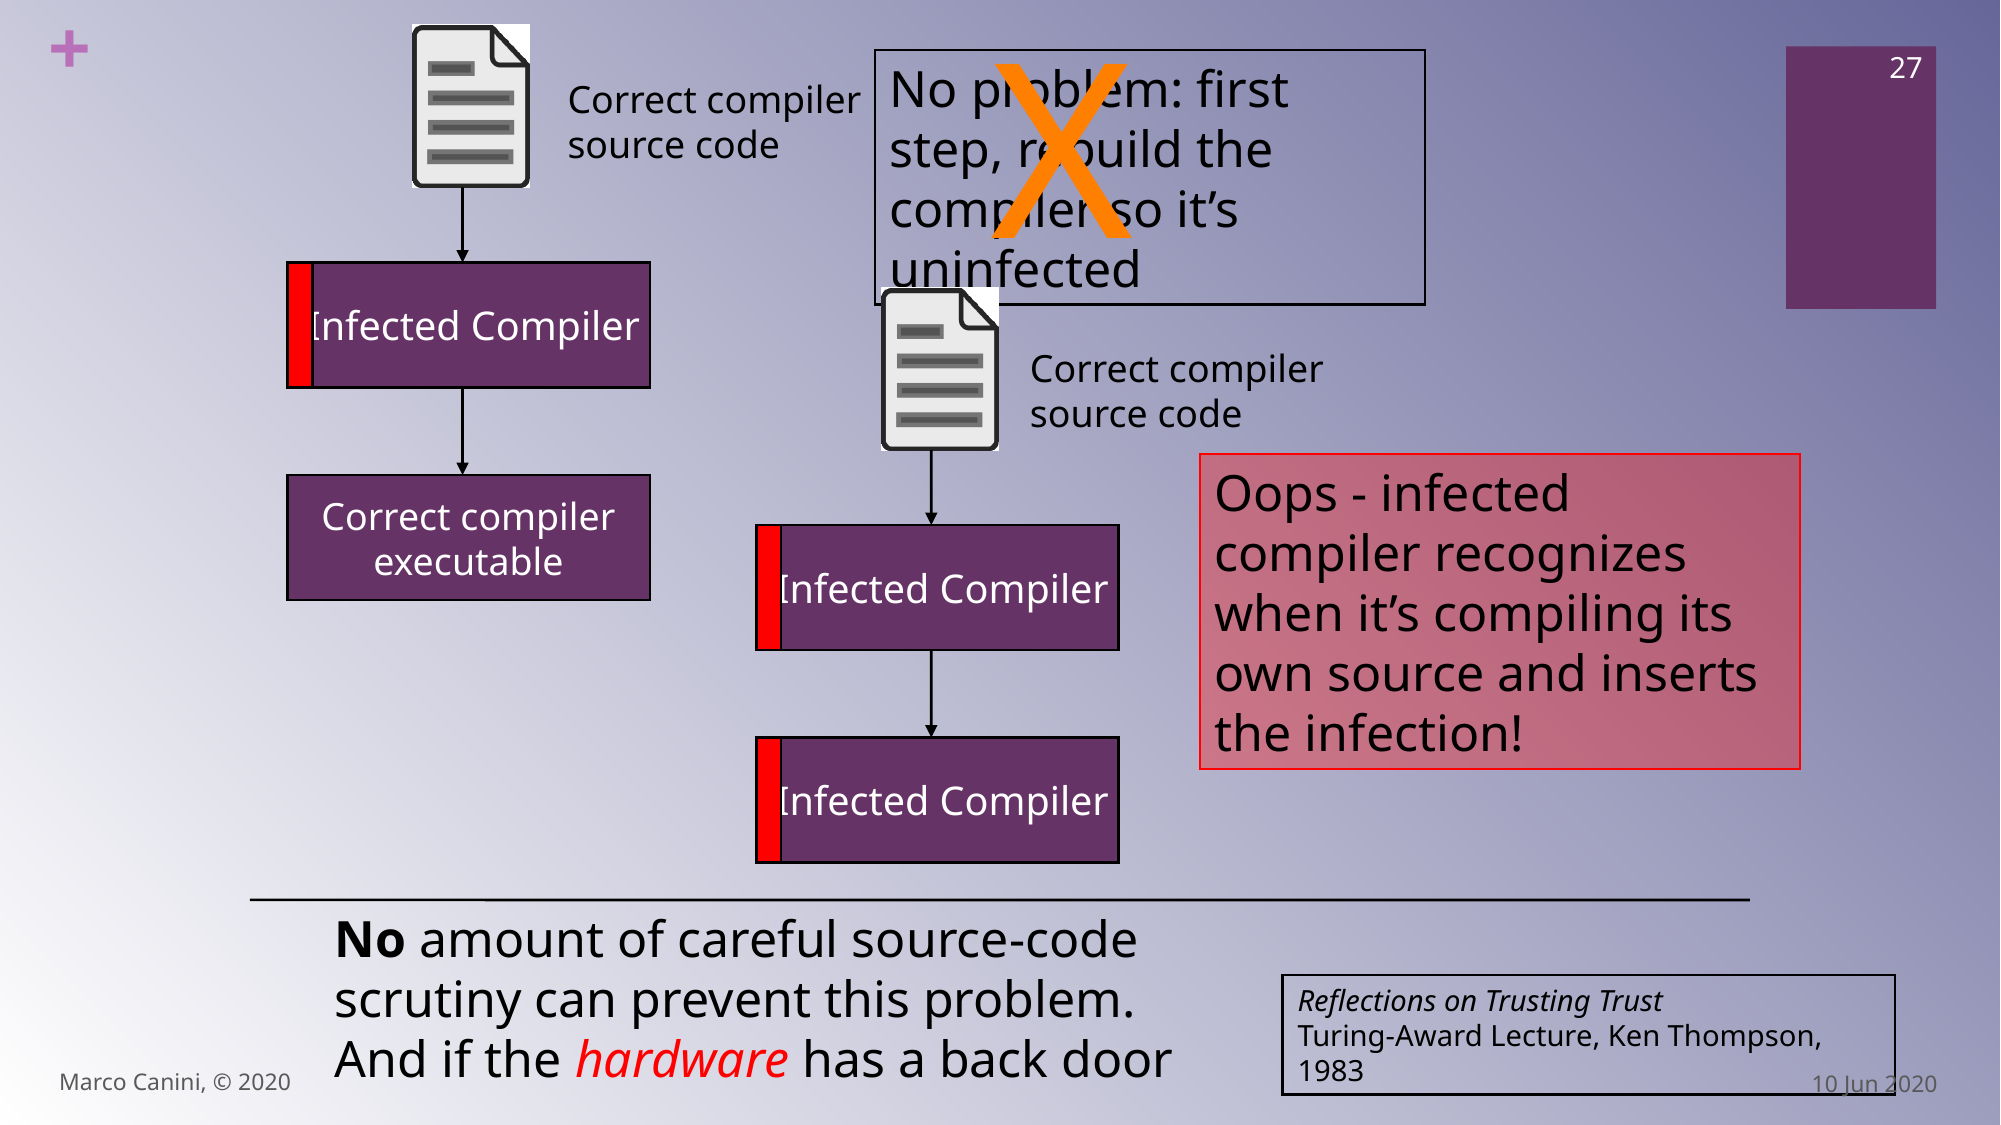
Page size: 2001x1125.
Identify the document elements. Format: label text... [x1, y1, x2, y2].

text_box [456, 387, 469, 474]
text_box Correct compiler executable [287, 474, 650, 600]
text_box [287, 262, 313, 388]
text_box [249, 899, 1896, 1098]
text_box Infected Compiler [313, 262, 650, 388]
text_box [755, 0, 1801, 863]
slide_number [1486, 1053, 1953, 1114]
text_box Correct compiler source code [552, 68, 748, 174]
picture [411, 24, 531, 189]
slide_number 27 [1816, 39, 1938, 100]
footer Marco Canini, © 2020 [44, 1053, 1384, 1114]
text_box [456, 199, 469, 263]
